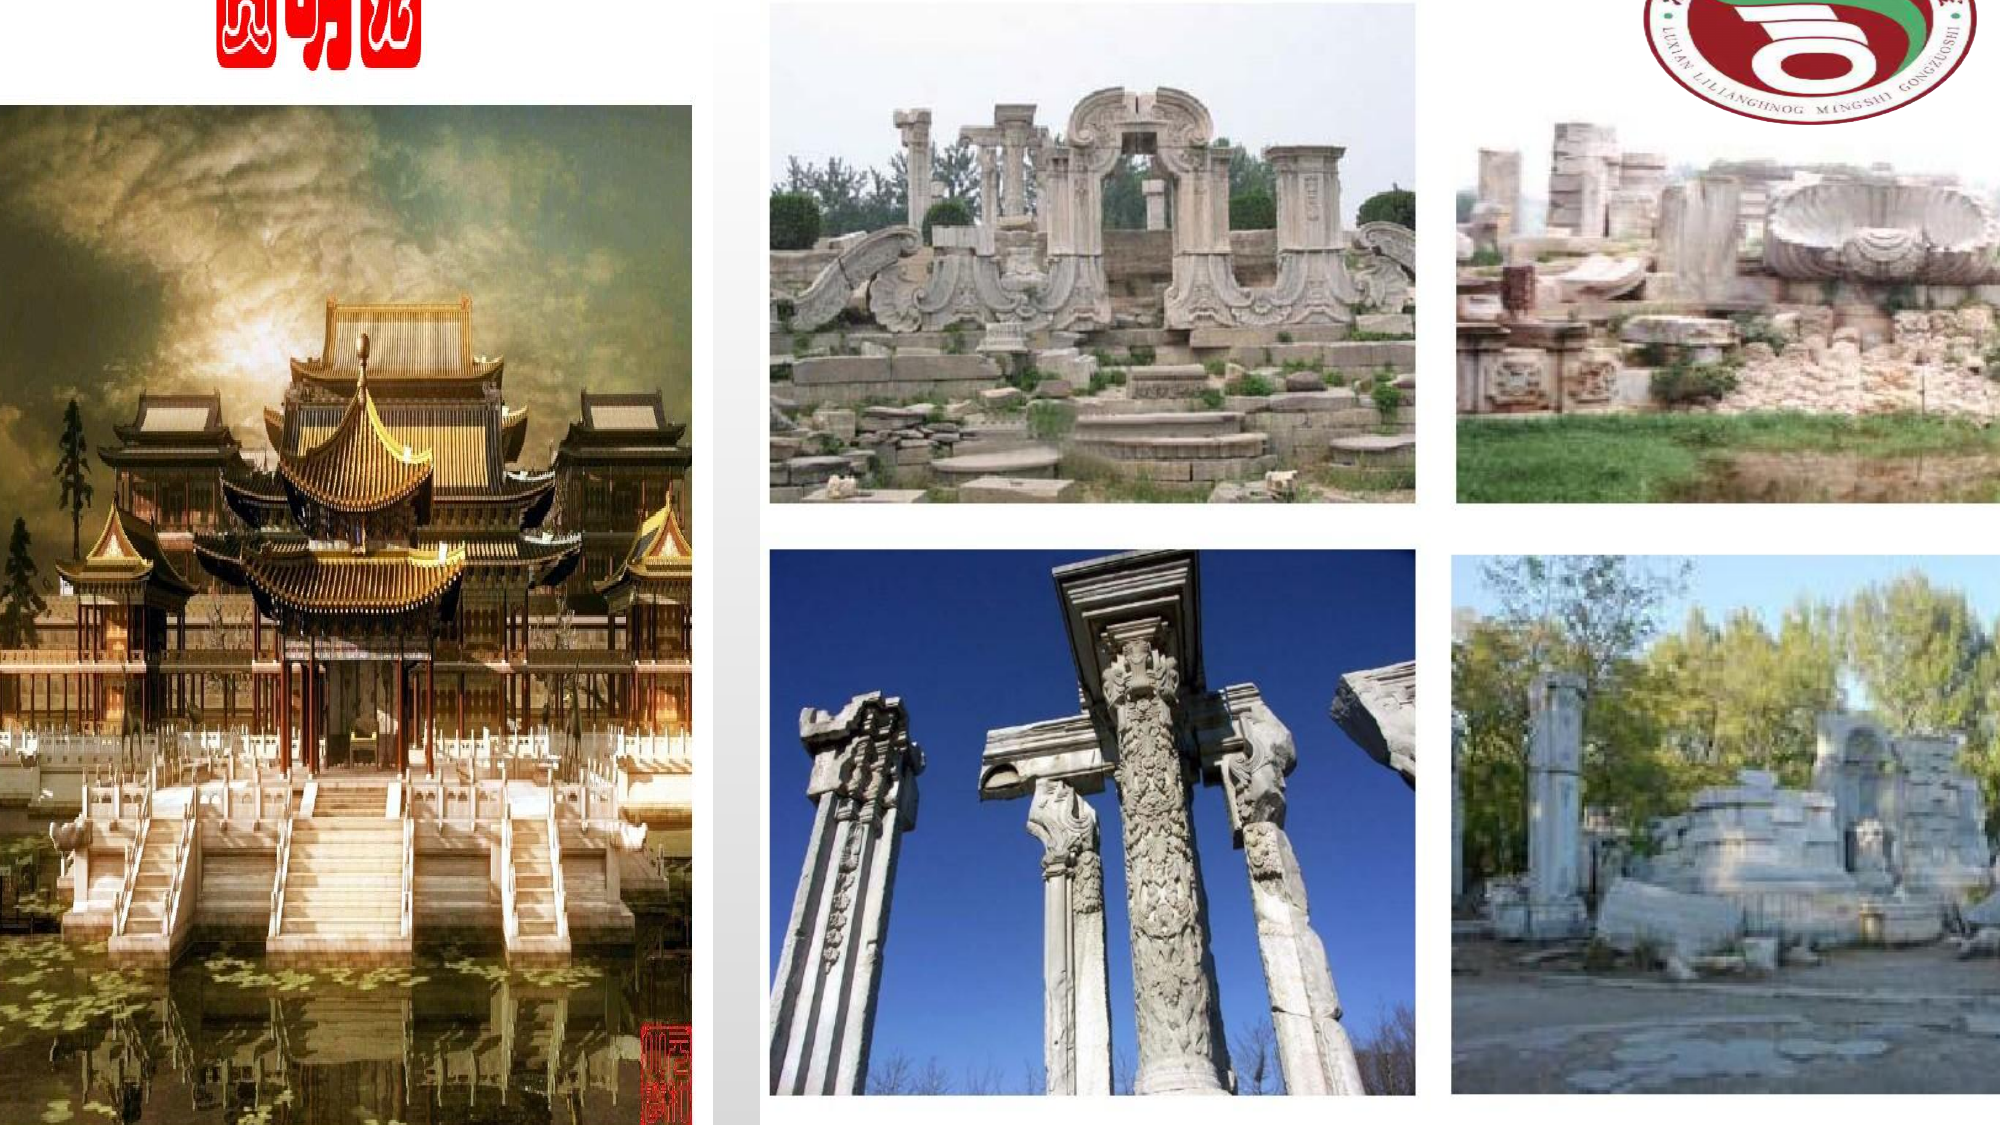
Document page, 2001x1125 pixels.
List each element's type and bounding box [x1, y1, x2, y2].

picture [760, 0, 2000, 1125]
list [0, 0, 713, 1125]
